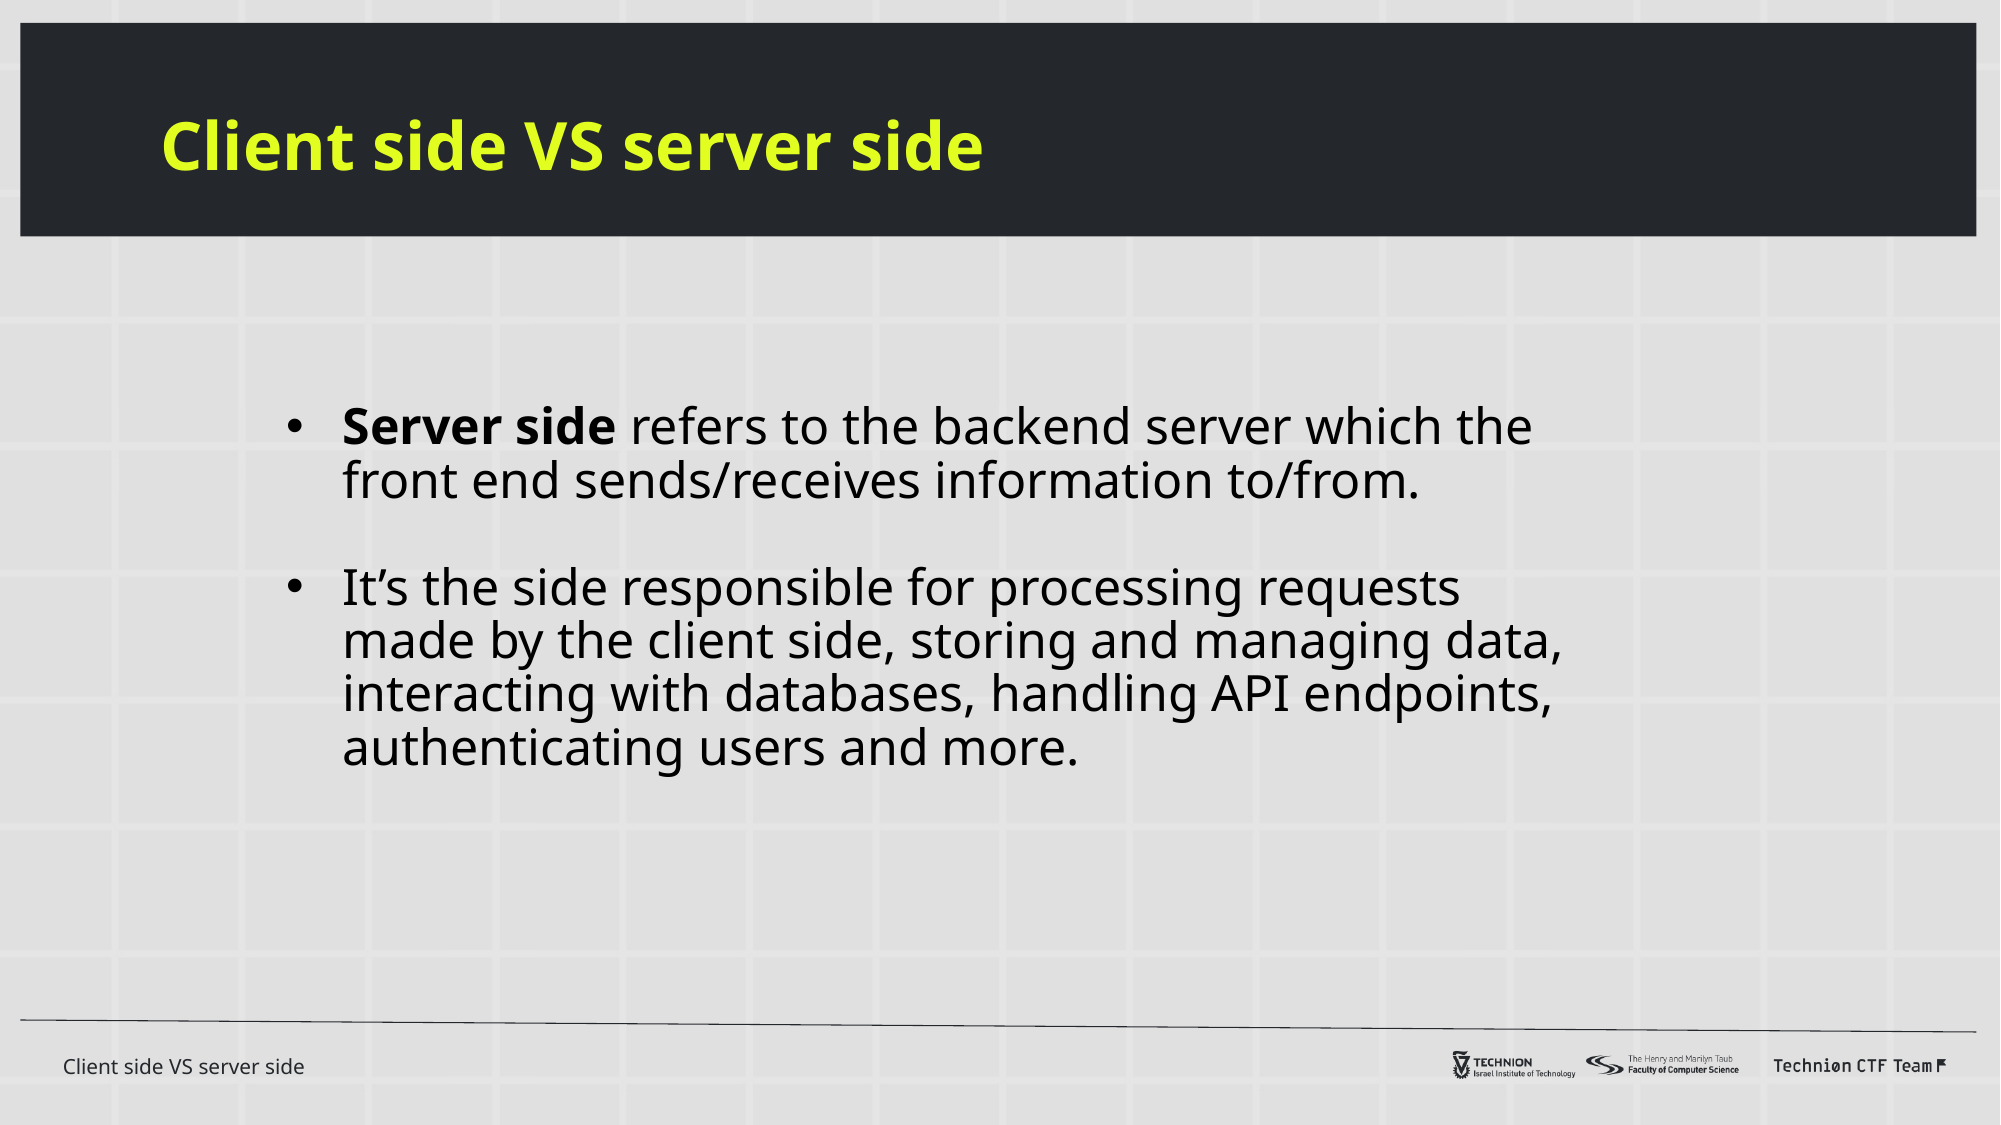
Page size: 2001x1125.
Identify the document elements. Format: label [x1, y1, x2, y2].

picture [0, 0, 2000, 1125]
text_box [20, 1019, 1977, 1032]
